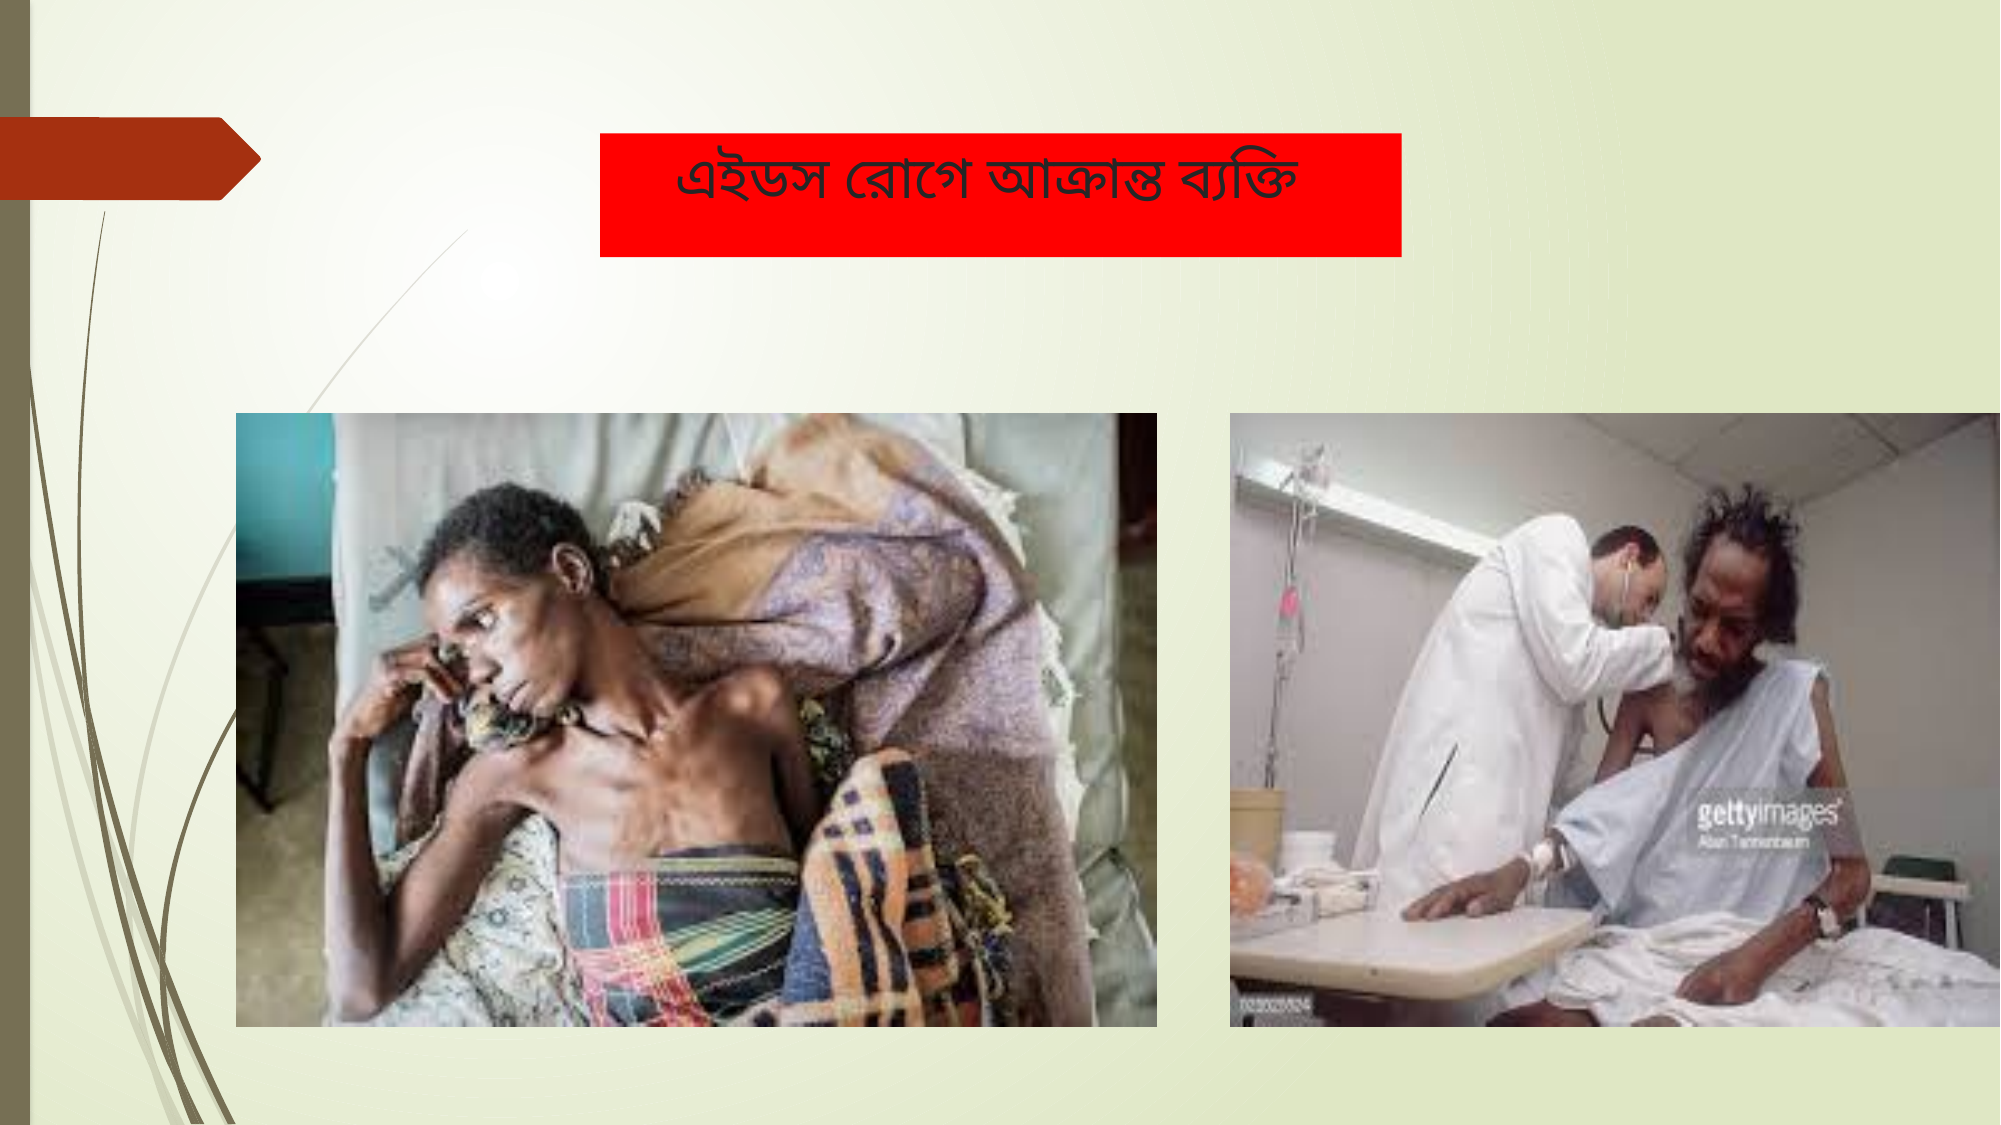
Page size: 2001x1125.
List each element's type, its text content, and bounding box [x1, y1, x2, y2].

title এইডস রোগে আক্রান্ত ব্যক্তি [600, 133, 1402, 258]
picture [235, 413, 1157, 1027]
picture [1230, 413, 2000, 1027]
